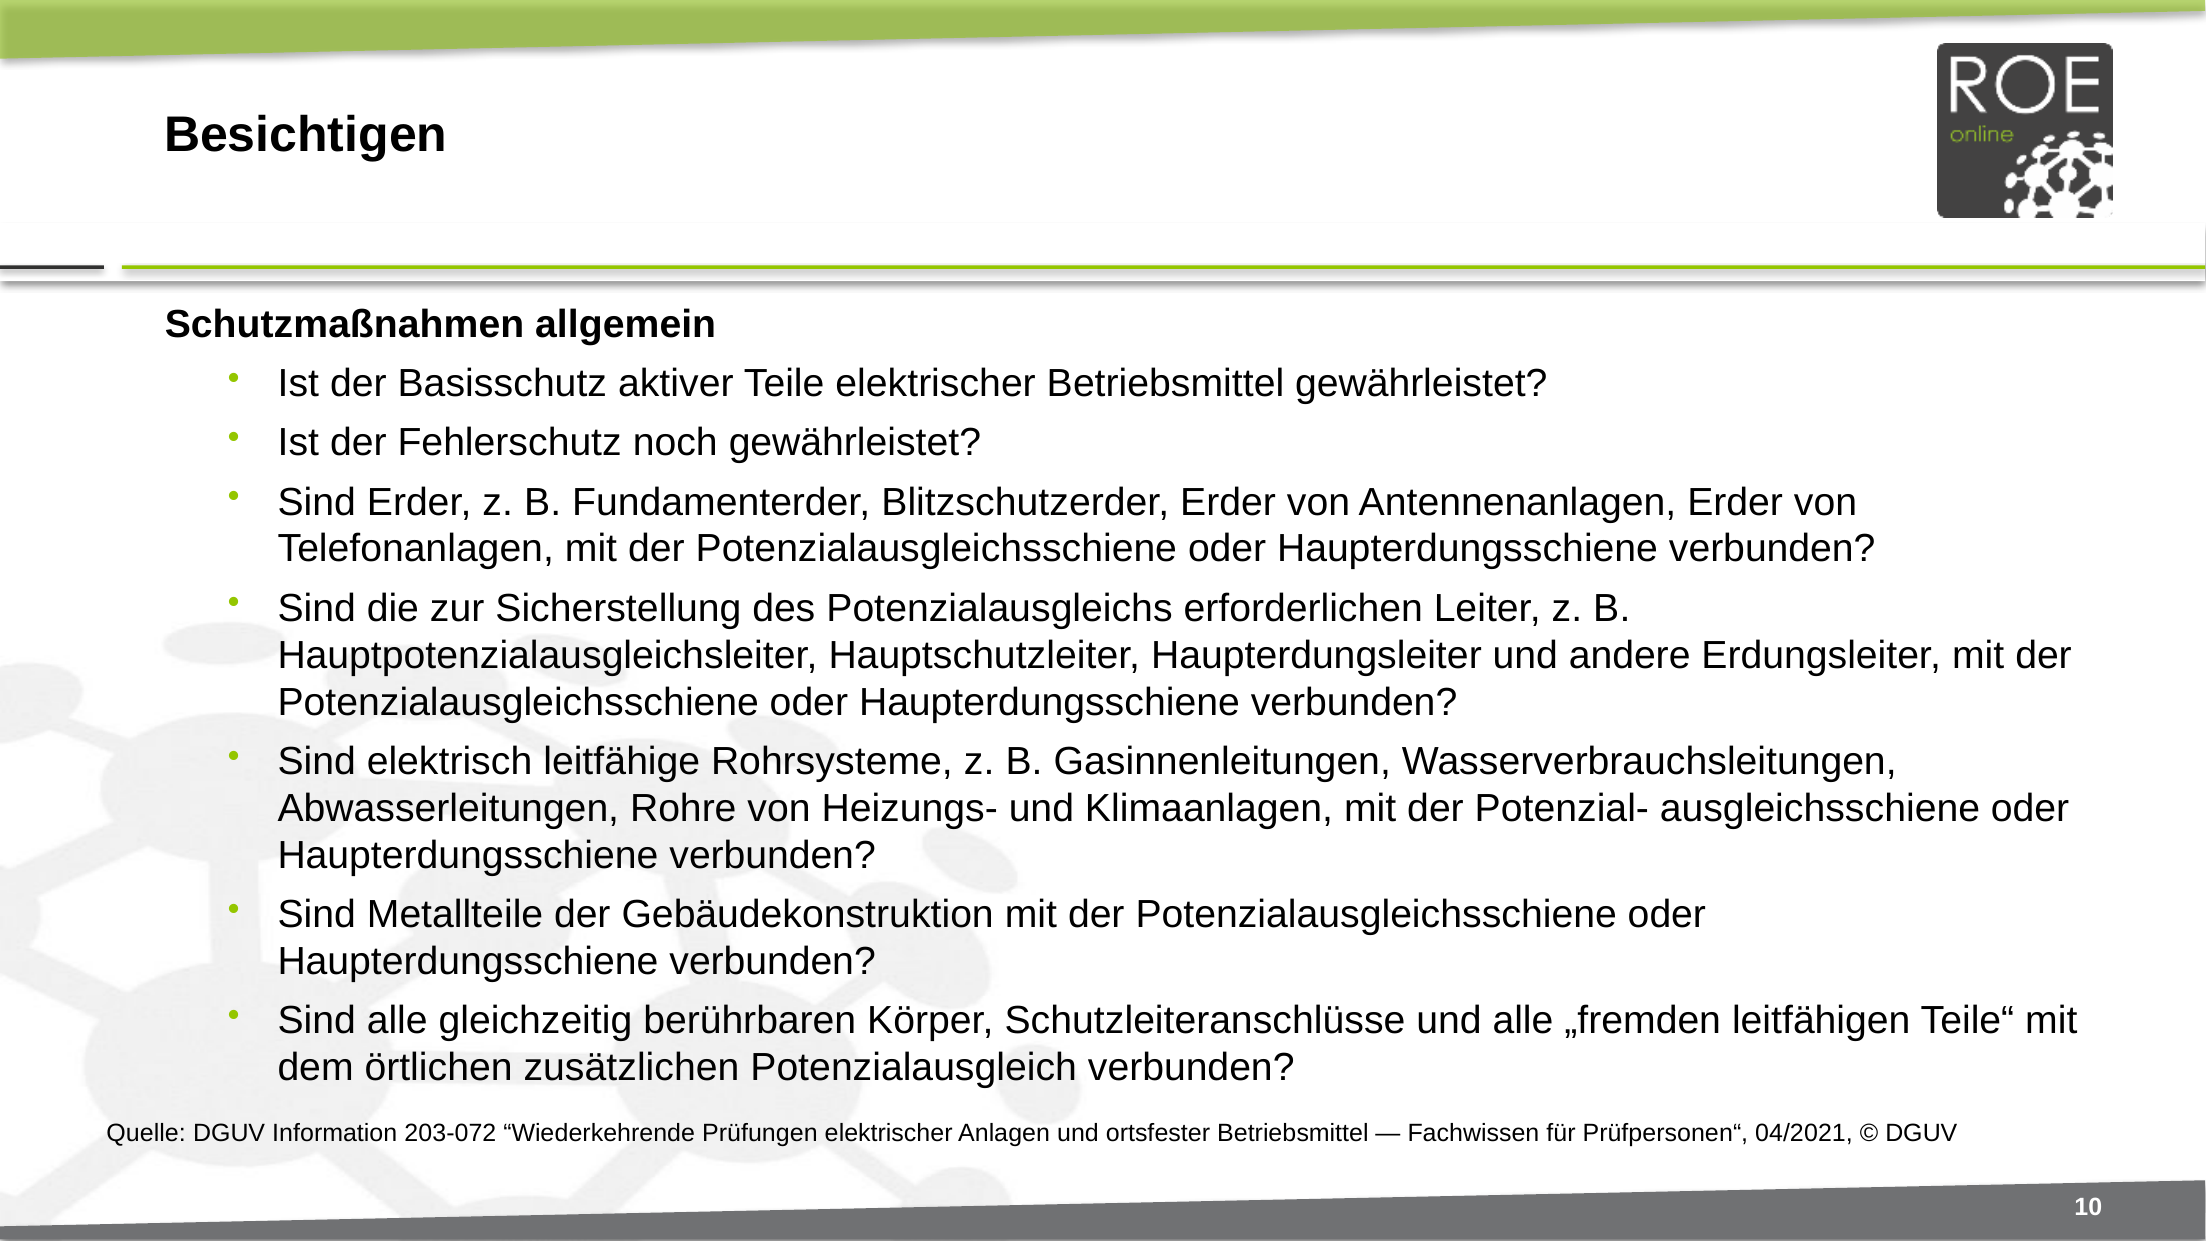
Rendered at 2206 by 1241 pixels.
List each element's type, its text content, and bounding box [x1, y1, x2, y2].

picture [1937, 43, 2113, 218]
text_box Quelle: DGUV Information 203-072 “Wiederkehrende Prüfungen elektrischer Anlagen und ortsfester Betriebsmittel — Fachwissen für Prüfpersonen“, 04/2021, © DGUV [91, 1108, 1984, 1154]
list Schutzmaßnahmen allgemein Ist der Basisschutz aktiver Teile elektrischer Betriebsmittel gewährleistet? Ist der Fehlerschutz noch gewährleistet? Sind Erder, z. B. Fundamenterder, Blitzschutzerder, Erder von Antennenanlagen, Erder von Telefonanlagen, mit der Potenzialausgleichsschiene oder Haupterdungsschiene verbunden? Sind die zur Sicherstellung des Potenzialausgleichs erforderlichen Leiter, z. B. Hauptpotenzialausgleichsleiter, Hauptschutzleiter, Haupterdungsleiter und andere Erdungsleiter, mit der Potenzialausgleichsschiene oder Haupterdungsschiene verbunden? Sind elektrisch leitfähige Rohrsysteme, z. B. Gasinnenleitungen, Wasserverbrauchsleitungen, Abwasserleitungen, Rohre von Heizungs- und Klimaanlagen, mit der Potenzial- ausgleichsschiene oder Haupterdungsschiene verbunden? Sind Metallteile der Gebäudekonstruktion mit der Potenzialausgleichsschiene oder Haupterdungsschiene verbunden? Sind alle gleichzeitig berührbaren Körper, Schutzleiteranschlüsse und alle „fremden leitfähigen Teile“ mit dem örtlichen zusätzlichen Potenzialausgleich verbunden? [147, 289, 2111, 1103]
slide_number 10 [2023, 1183, 2153, 1228]
title Besichtigen [146, 41, 1878, 221]
